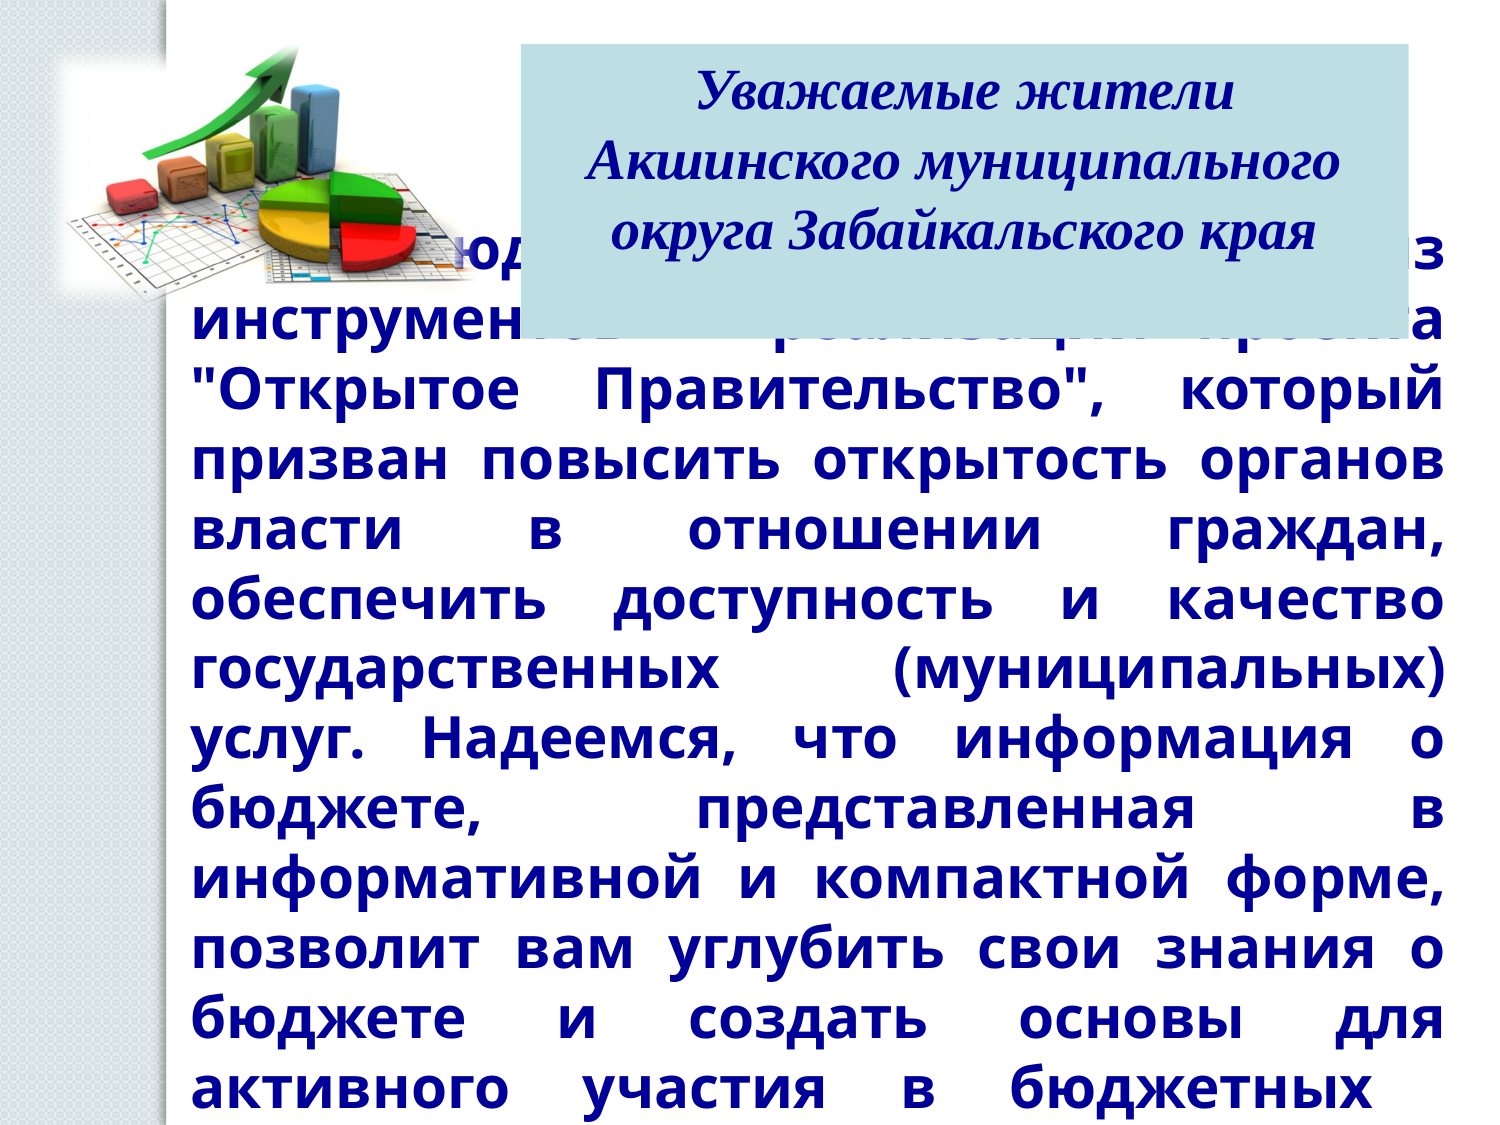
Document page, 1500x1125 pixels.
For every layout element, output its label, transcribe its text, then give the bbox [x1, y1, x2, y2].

picture [39, 40, 480, 313]
text_box Уважаемые жители Акшинского муниципального округа Забайкальского края [520, 44, 1409, 339]
text_box " Бюджет для граждан" – один из инструментов реализации проекта "Открытое Правительство", который призван повысить открытость органов власти в отношении граждан, обеспечить доступность и качество государственных (муниципальных) услуг. Надеемся, что информация о бюджете, представленная в информативной и компактной форме, позволит вам углубить свои знания о бюджете и создать основы для активного участия в бюджетных процессах округа. [175, 203, 1461, 1125]
